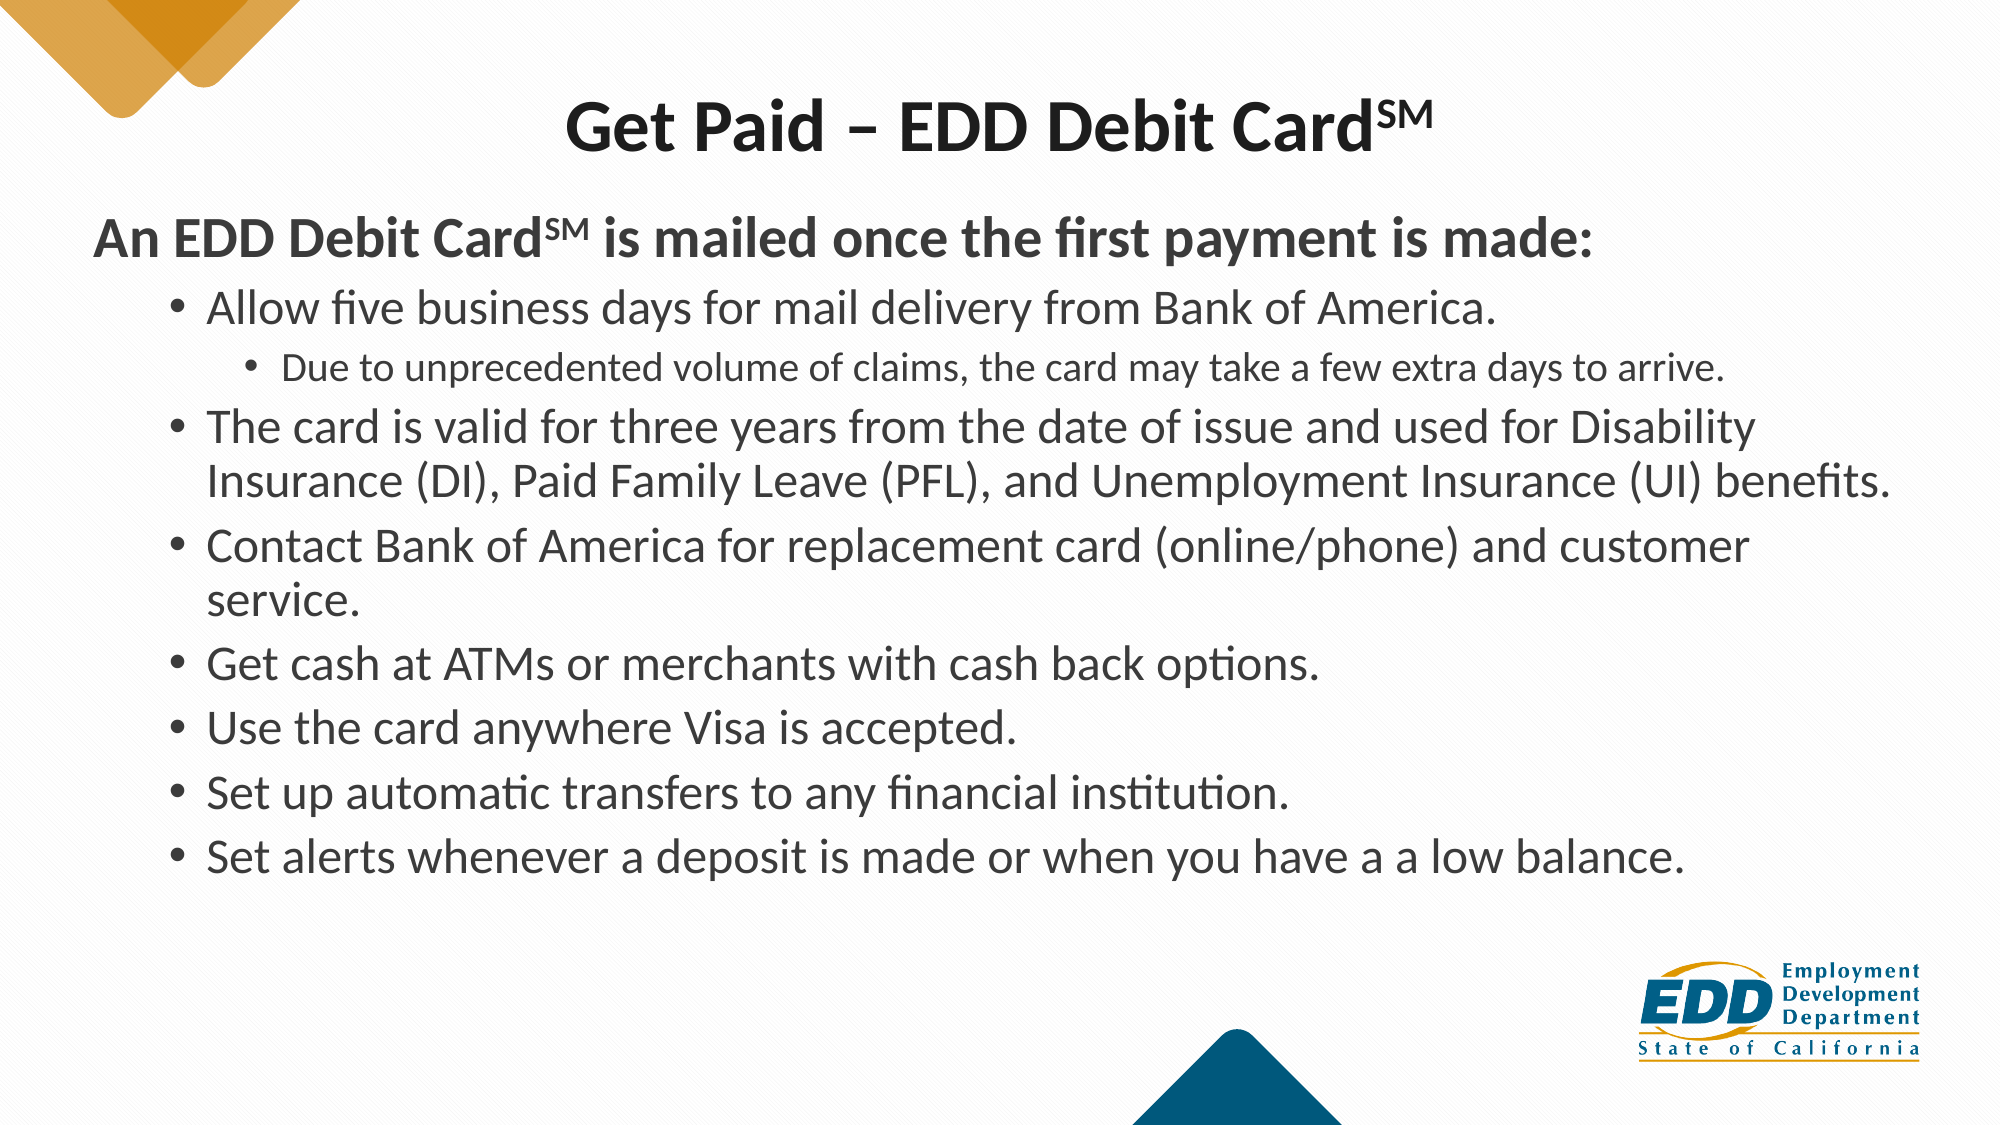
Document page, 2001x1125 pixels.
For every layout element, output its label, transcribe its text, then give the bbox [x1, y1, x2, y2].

list An EDD Debit CardSM is mailed once the first payment is made: Allow five business days for mail delivery from Bank of America. Due to unprecedented volume of claims, the card may take a few extra days to arrive. The card is valid for three years from the date of issue and used for Disability Insurance (DI), Paid Family Leave (PFL), and Unemployment Insurance (UI) benefits. Contact Bank of America for replacement card (online/phone) and customer service. Get cash at ATMs or merchants with cash back options. Use the card anywhere Visa is accepted. Set up automatic transfers to any financial institution. Set alerts whenever a deposit is made or when you have a a low balance. [78, 200, 1922, 1034]
title Get Paid – EDD Debit CardSM [137, 86, 1863, 169]
picture [1636, 1034, 1922, 1065]
